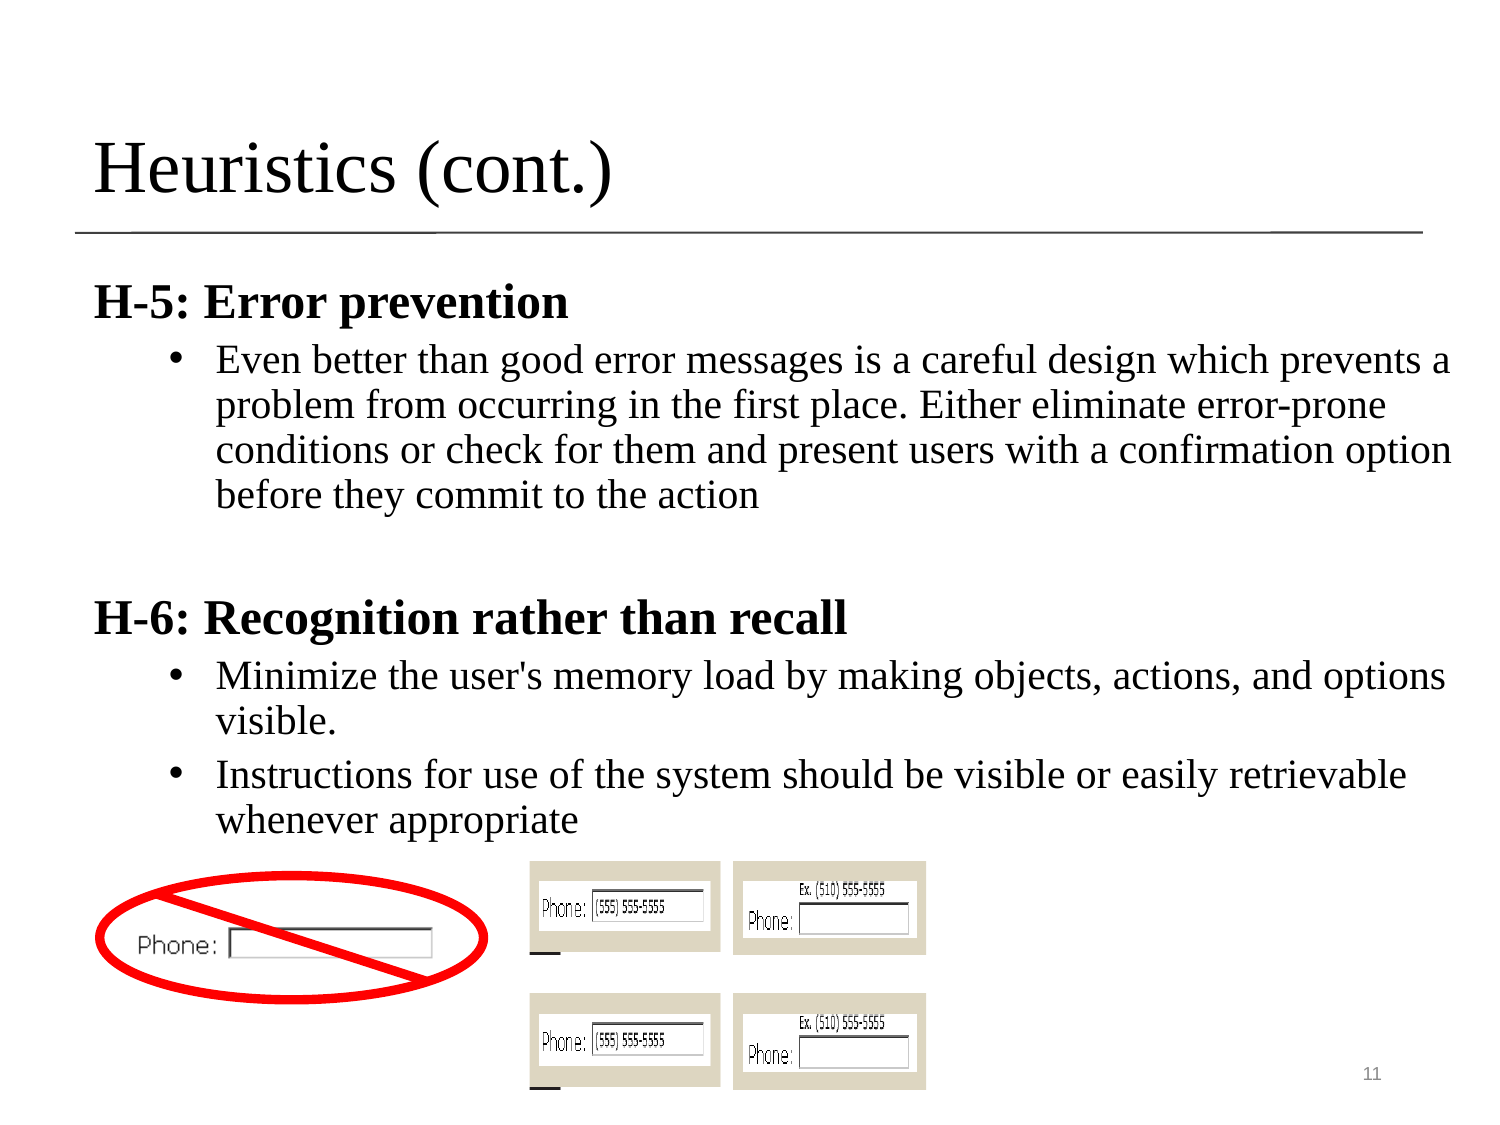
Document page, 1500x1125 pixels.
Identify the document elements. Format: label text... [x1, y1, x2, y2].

title Heuristics (cont.) [78, 59, 1397, 267]
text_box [99, 860, 927, 1090]
text_box H-5: Error prevention Even better than good error messages is a careful design which prevents a problem from occurring in the first place. Either eliminate error-prone conditions or check for them and present users with a confirmation option before they commit to the action H-6: Recognition rather than recall Minimize the user's memory load by making objects, actions, and options visible. Instructions for use of the system should be visible or easily retrievable whenever appropriate [78, 267, 1488, 1031]
slide_number 11 [1059, 1042, 1397, 1103]
